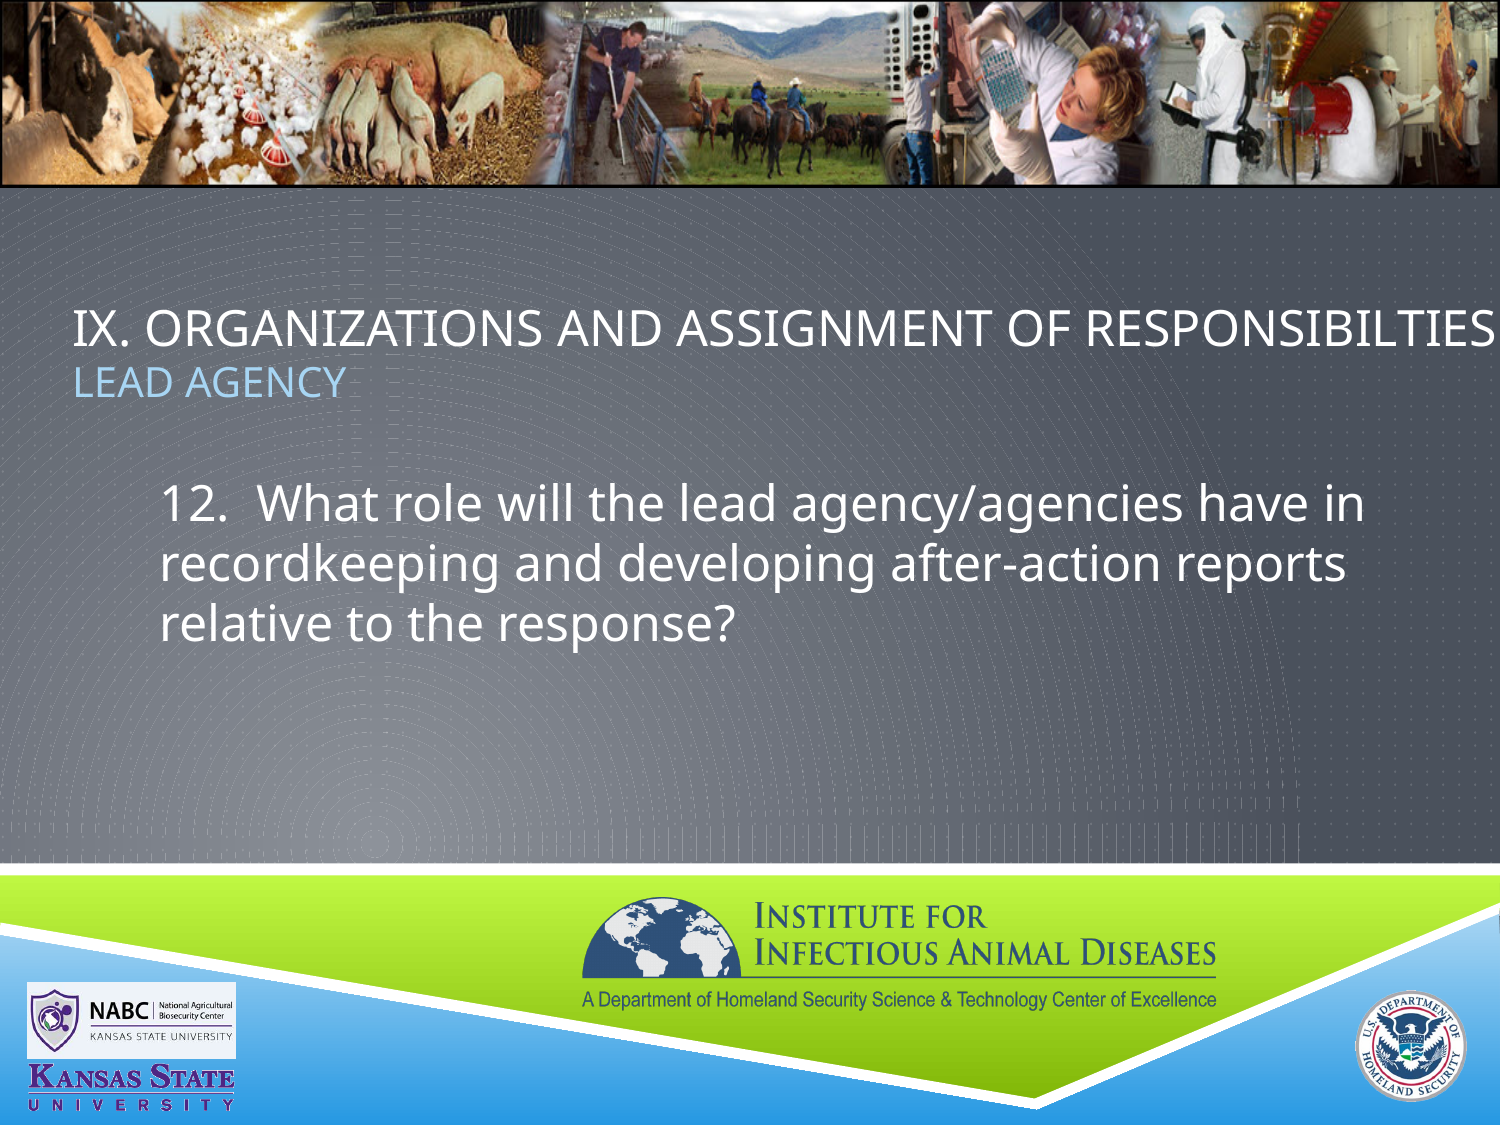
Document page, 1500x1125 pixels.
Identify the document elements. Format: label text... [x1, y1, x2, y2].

picture [9, 982, 254, 1120]
picture [1355, 990, 1467, 1102]
picture [0, 0, 1500, 188]
list 12. What role will the lead agency/agencies have in recordkeeping and developing after-action reports relative to the response? [159, 463, 1376, 697]
title IX. ORGANIZATIONS AND ASSIGNMENT OF RESPONSIBILTIES LEAD AGENCY [72, 257, 1500, 445]
picture [582, 897, 1217, 1013]
